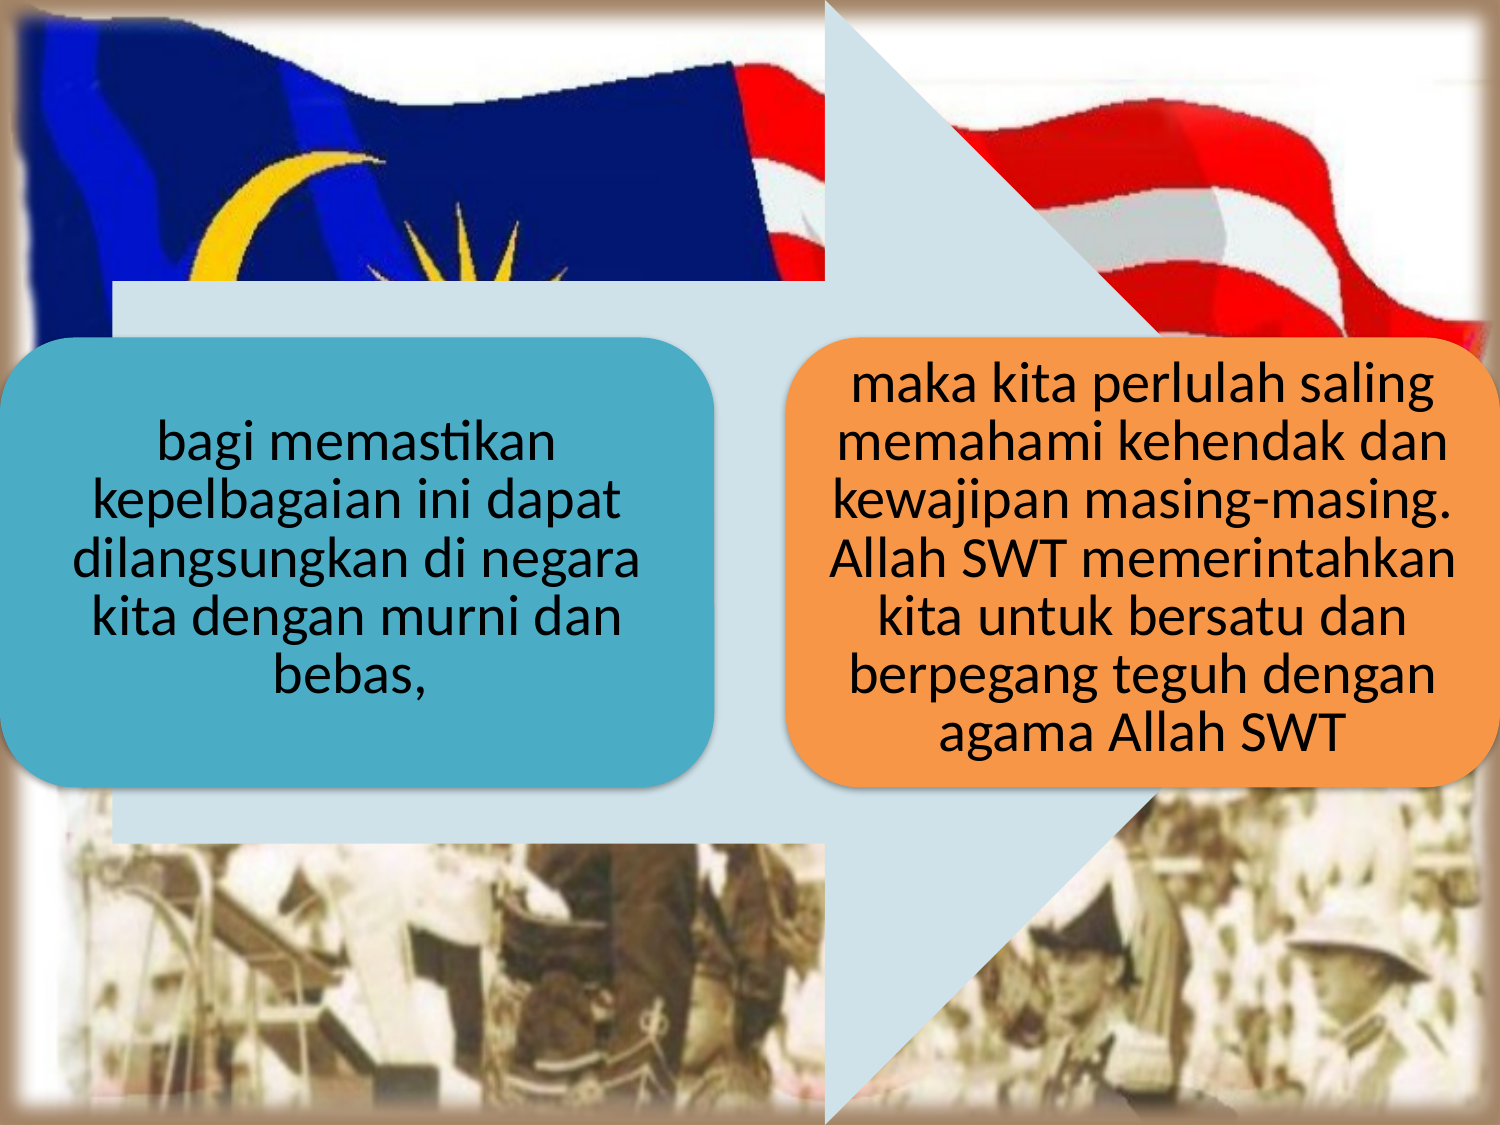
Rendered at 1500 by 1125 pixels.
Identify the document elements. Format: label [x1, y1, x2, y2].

text_box [0, 0, 1500, 1125]
